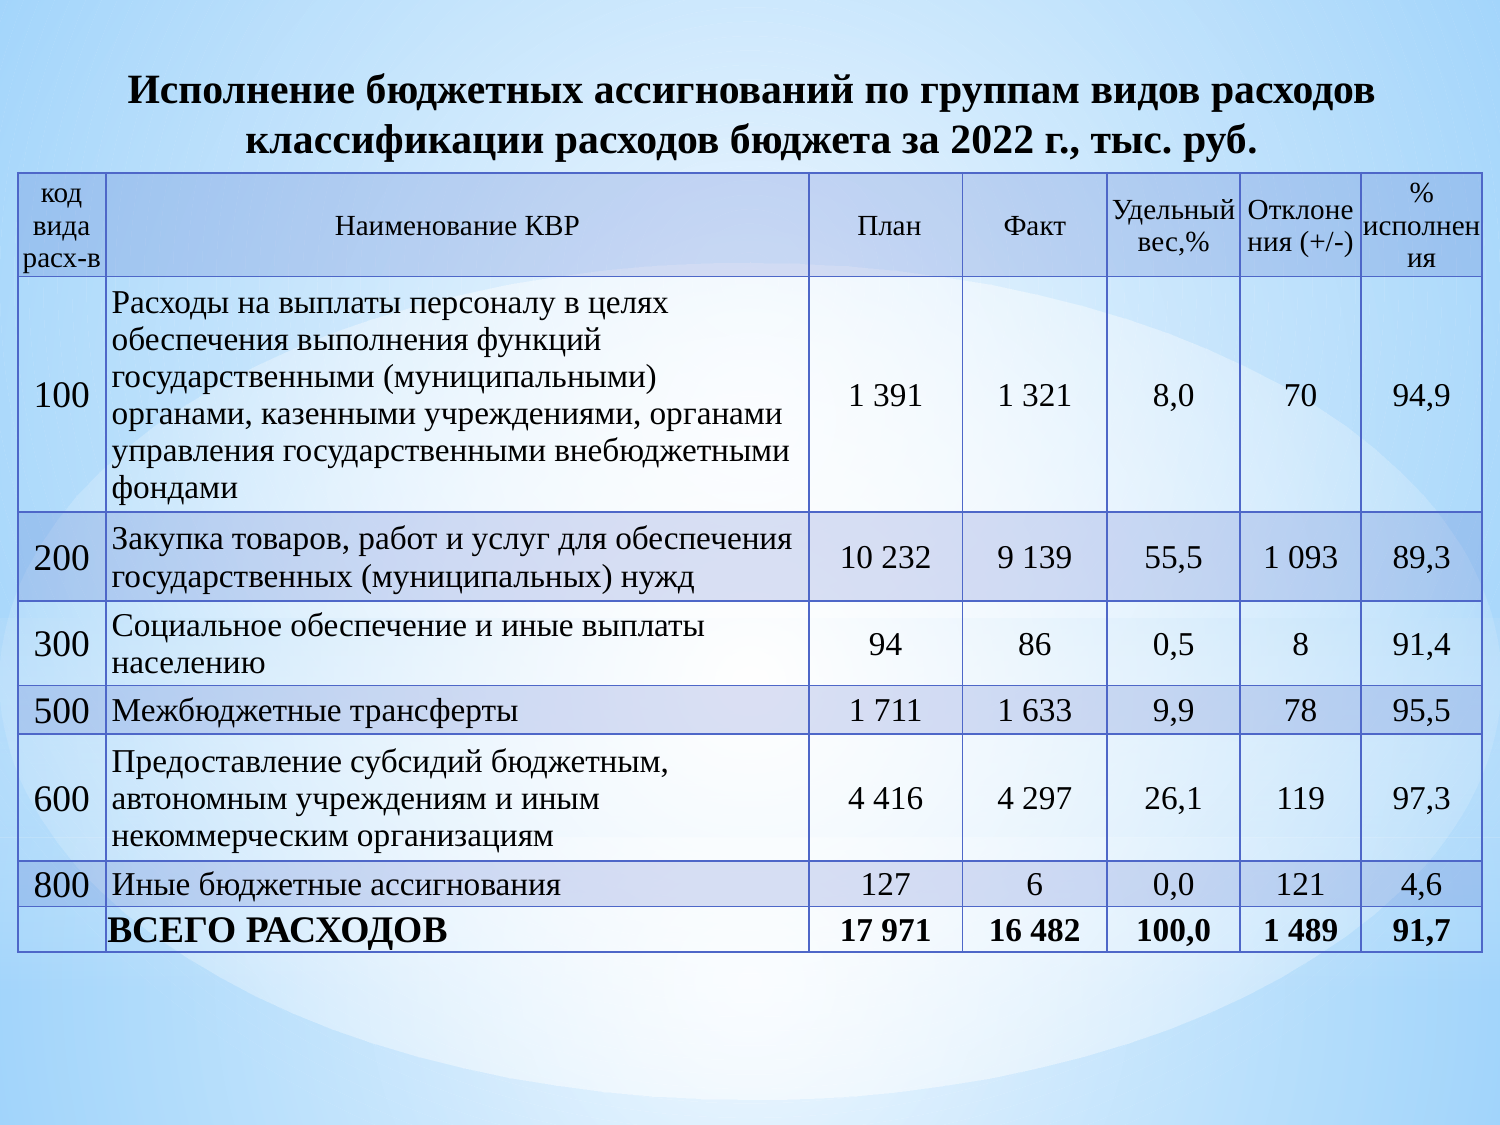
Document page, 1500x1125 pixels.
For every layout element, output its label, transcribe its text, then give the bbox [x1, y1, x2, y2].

table_cell 800 [19, 862, 105, 906]
table_cell 1 391 [810, 277, 962, 511]
table_cell 300 [19, 602, 105, 685]
table_cell 97,3 [1362, 735, 1481, 860]
table_cell 4 297 [963, 735, 1106, 860]
table_header Удельный вес,% [1108, 174, 1239, 276]
table_cell 1 633 [963, 686, 1106, 733]
table_cell Межбюджетные трансферты [107, 686, 808, 733]
table_cell 9,9 [1108, 686, 1239, 733]
table_cell 16 482 [963, 907, 1106, 951]
table_header Отклонения (+/-) [1241, 174, 1360, 276]
table_cell 1 711 [810, 686, 962, 733]
table_cell 100 [19, 277, 105, 511]
table_cell 17 971 [810, 907, 962, 951]
table_cell 91,4 [1362, 602, 1481, 685]
table_cell 4,6 [1362, 862, 1481, 906]
table_cell 0,0 [1108, 862, 1239, 906]
table_cell 127 [810, 862, 962, 906]
table_cell 26,1 [1108, 735, 1239, 860]
table_header План [810, 174, 962, 276]
table_cell 6 [963, 862, 1106, 906]
table_cell 0,5 [1108, 602, 1239, 685]
table_cell 8,0 [1108, 277, 1239, 511]
table_cell 4 416 [810, 735, 962, 860]
table_cell Иные бюджетные ассигнования [107, 862, 808, 906]
table_cell ВСЕГО РАСХОДОВ [107, 907, 808, 951]
table_cell 78 [1241, 686, 1360, 733]
table_cell 100,0 [1108, 907, 1239, 951]
table_cell 500 [19, 686, 105, 733]
table_cell 9 139 [963, 513, 1106, 600]
table_cell 94,9 [1362, 277, 1481, 511]
table_cell 1 093 [1241, 513, 1360, 600]
table_cell 10 232 [810, 513, 962, 600]
table_header код вида расх-в [19, 174, 105, 276]
table_cell 119 [1241, 735, 1360, 860]
table_cell 55,5 [1108, 513, 1239, 600]
table_cell 200 [19, 513, 105, 600]
table_cell Предоставление субсидий бюджетным, автономным учреждениям и иным некоммерческим организациям [107, 735, 808, 860]
table_cell 94 [810, 602, 962, 685]
table_header Факт [963, 174, 1106, 276]
table_cell 86 [963, 602, 1106, 685]
table_cell Социальное обеспечение и иные выплаты населению [107, 602, 808, 685]
table_cell 70 [1241, 277, 1360, 511]
table_cell Расходы на выплаты персоналу в целях обеспечения выполнения функций государственными (муниципальными) органами, казенными учреждениями, органами управления государственными внебюджетными фондами [107, 277, 808, 511]
table_cell 121 [1241, 862, 1360, 906]
table_cell 1 489 [1241, 907, 1360, 951]
title Исполнение бюджетных ассигнований по группам видов расходов классификации расходов бюджета за 2022 г., тыс. руб. [76, 54, 1427, 162]
table_header Наименование КВР [107, 174, 808, 276]
table_cell 89,3 [1362, 513, 1481, 600]
table_header % исполнения [1362, 174, 1481, 276]
table_cell 91,7 [1362, 907, 1481, 951]
table_cell Закупка товаров, работ и услуг для обеспечения государственных (муниципальных) нужд [107, 513, 808, 600]
table_cell [19, 907, 105, 951]
table_cell 95,5 [1362, 686, 1481, 733]
table_cell 600 [19, 735, 105, 860]
table_cell 1 321 [963, 277, 1106, 511]
table_cell 8 [1241, 602, 1360, 685]
